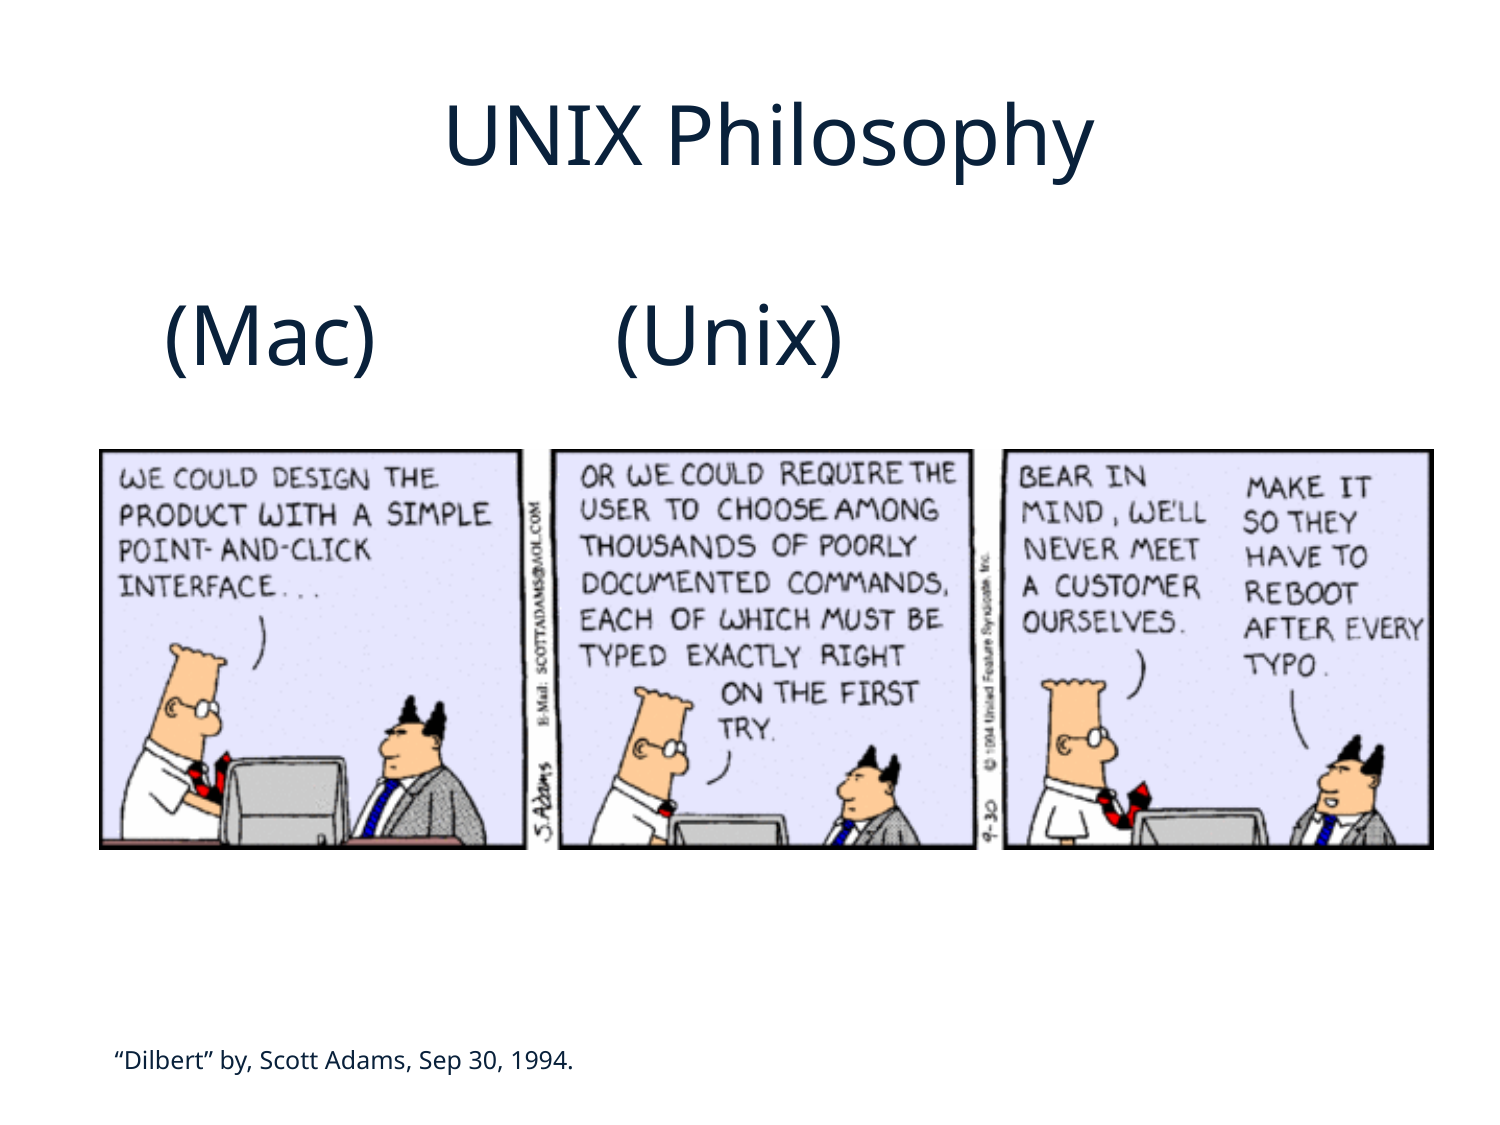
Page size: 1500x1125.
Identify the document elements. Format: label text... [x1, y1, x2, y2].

picture [99, 449, 1434, 851]
text_box UNIX Philosophy (Mac) (Unix) [150, 75, 1388, 390]
text_box “Dilbert” by, Scott Adams, Sep 30, 1994. [99, 1037, 1463, 1083]
